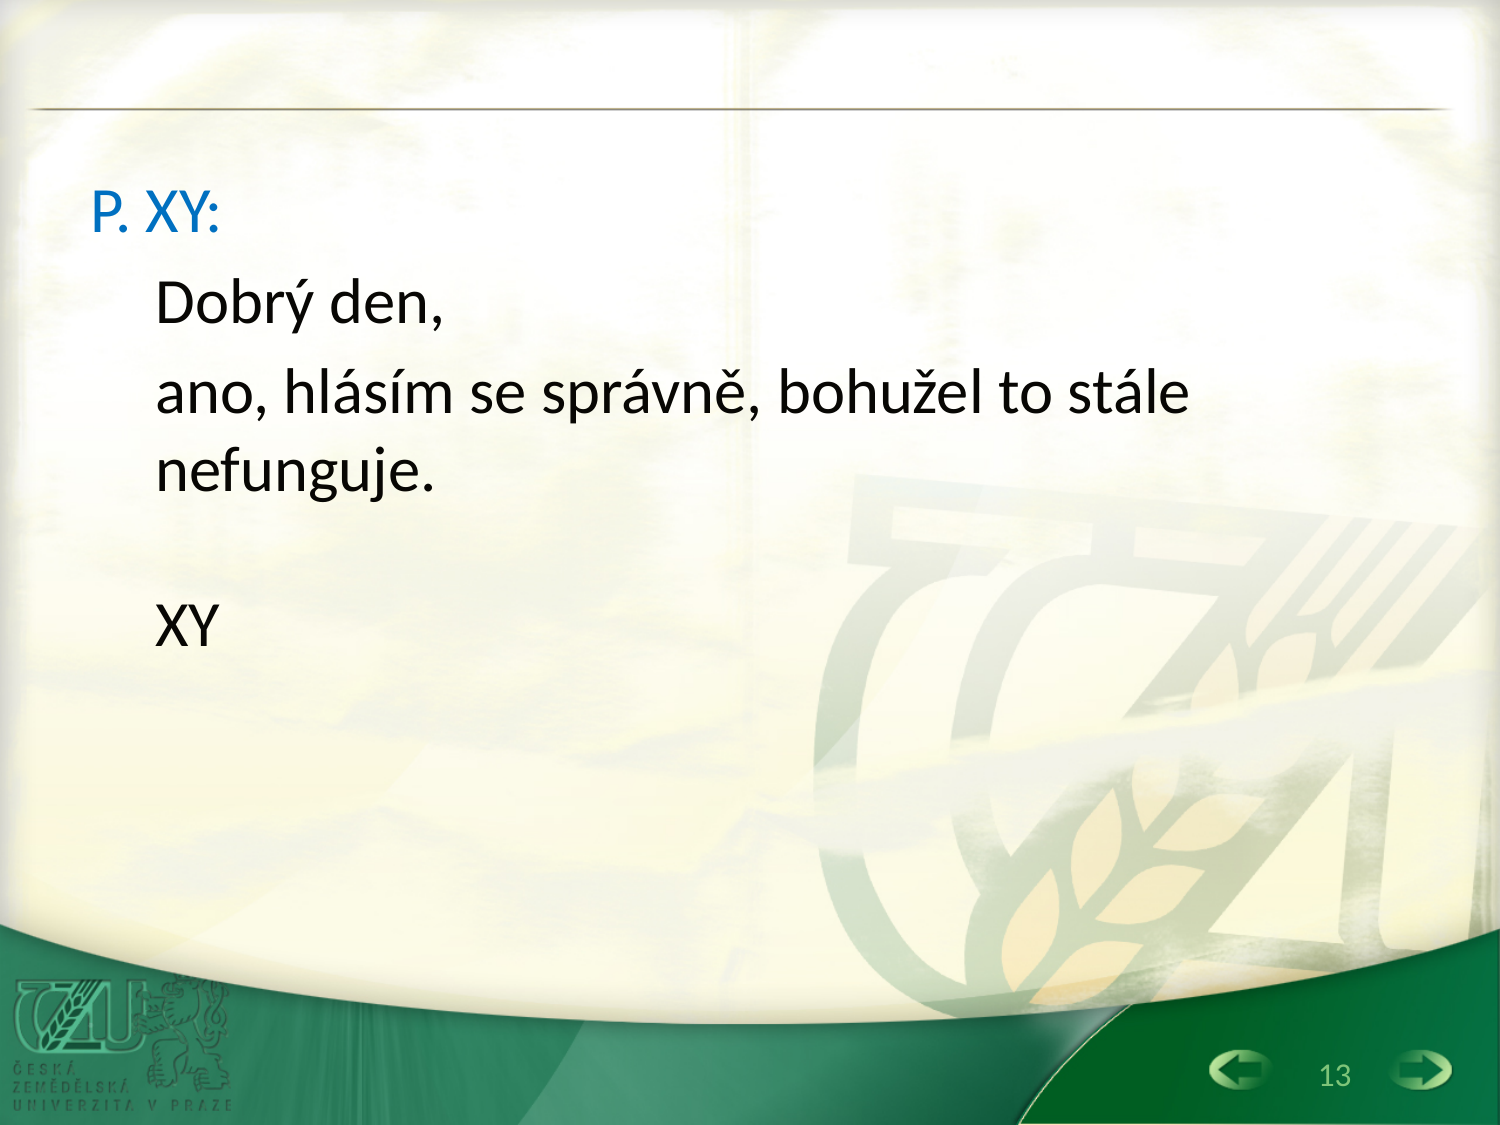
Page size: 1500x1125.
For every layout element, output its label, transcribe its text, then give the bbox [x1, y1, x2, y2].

list P. XY: Dobrý den, ano, hlásím se správně, bohužel to stále nefunguje. XY [75, 160, 1425, 941]
picture [0, 0, 1500, 1125]
